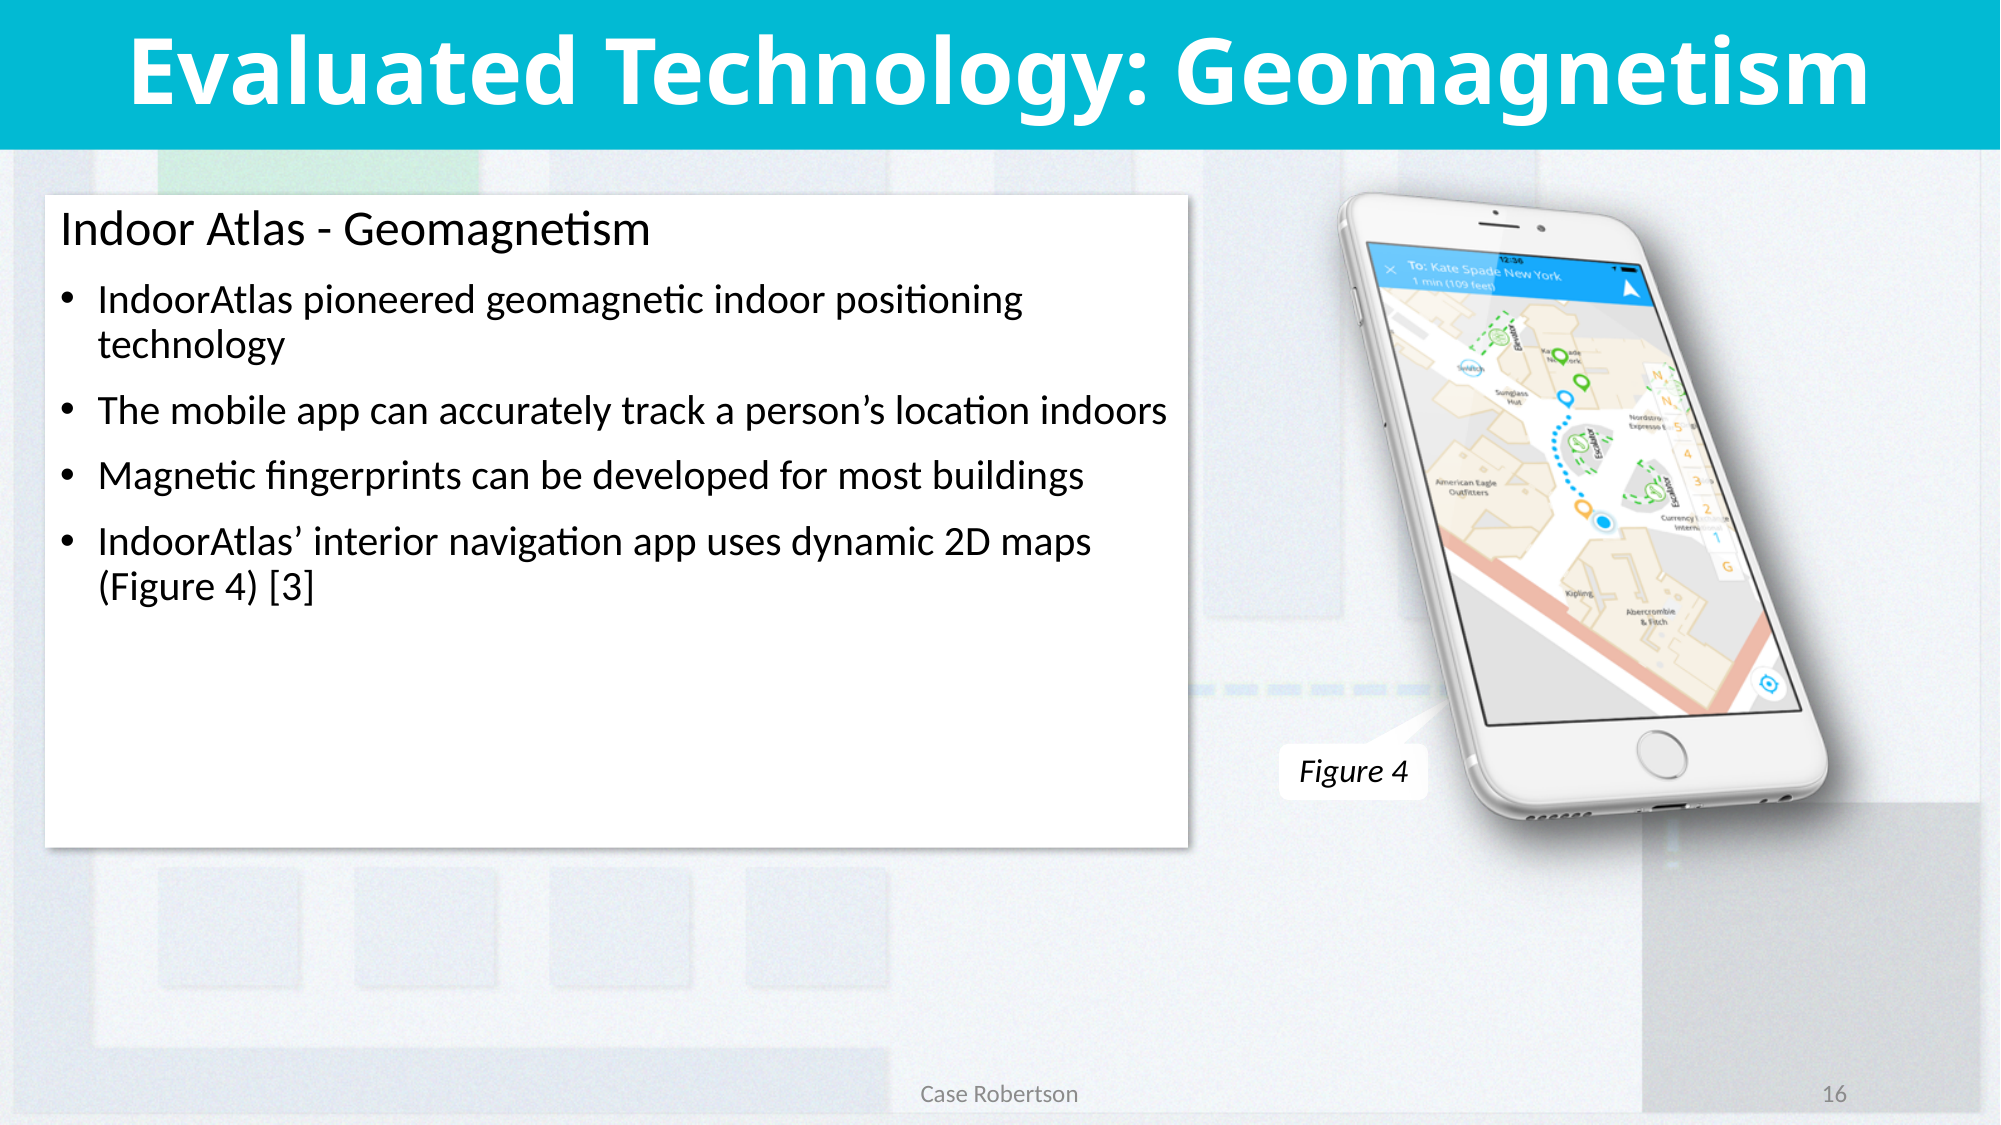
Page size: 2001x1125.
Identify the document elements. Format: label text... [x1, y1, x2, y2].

text_box Figure 4 [1279, 744, 1285, 800]
picture [1302, 169, 1889, 896]
slide_number 16 [1412, 1062, 1863, 1123]
list Indoor Atlas - Geomagnetism IndoorAtlas pioneered geomagnetic indoor positioning technology The mobile app can accurately track a person’s location indoors Magnetic fingerprints can be developed for most buildings IndoorAtlas’ interior navigation app uses dynamic 2D maps (Figure 4) [3] [45, 195, 1188, 848]
footer Case Robertson [662, 1062, 1338, 1123]
title Evaluated Technology: Geomagnetism [0, 0, 2000, 150]
